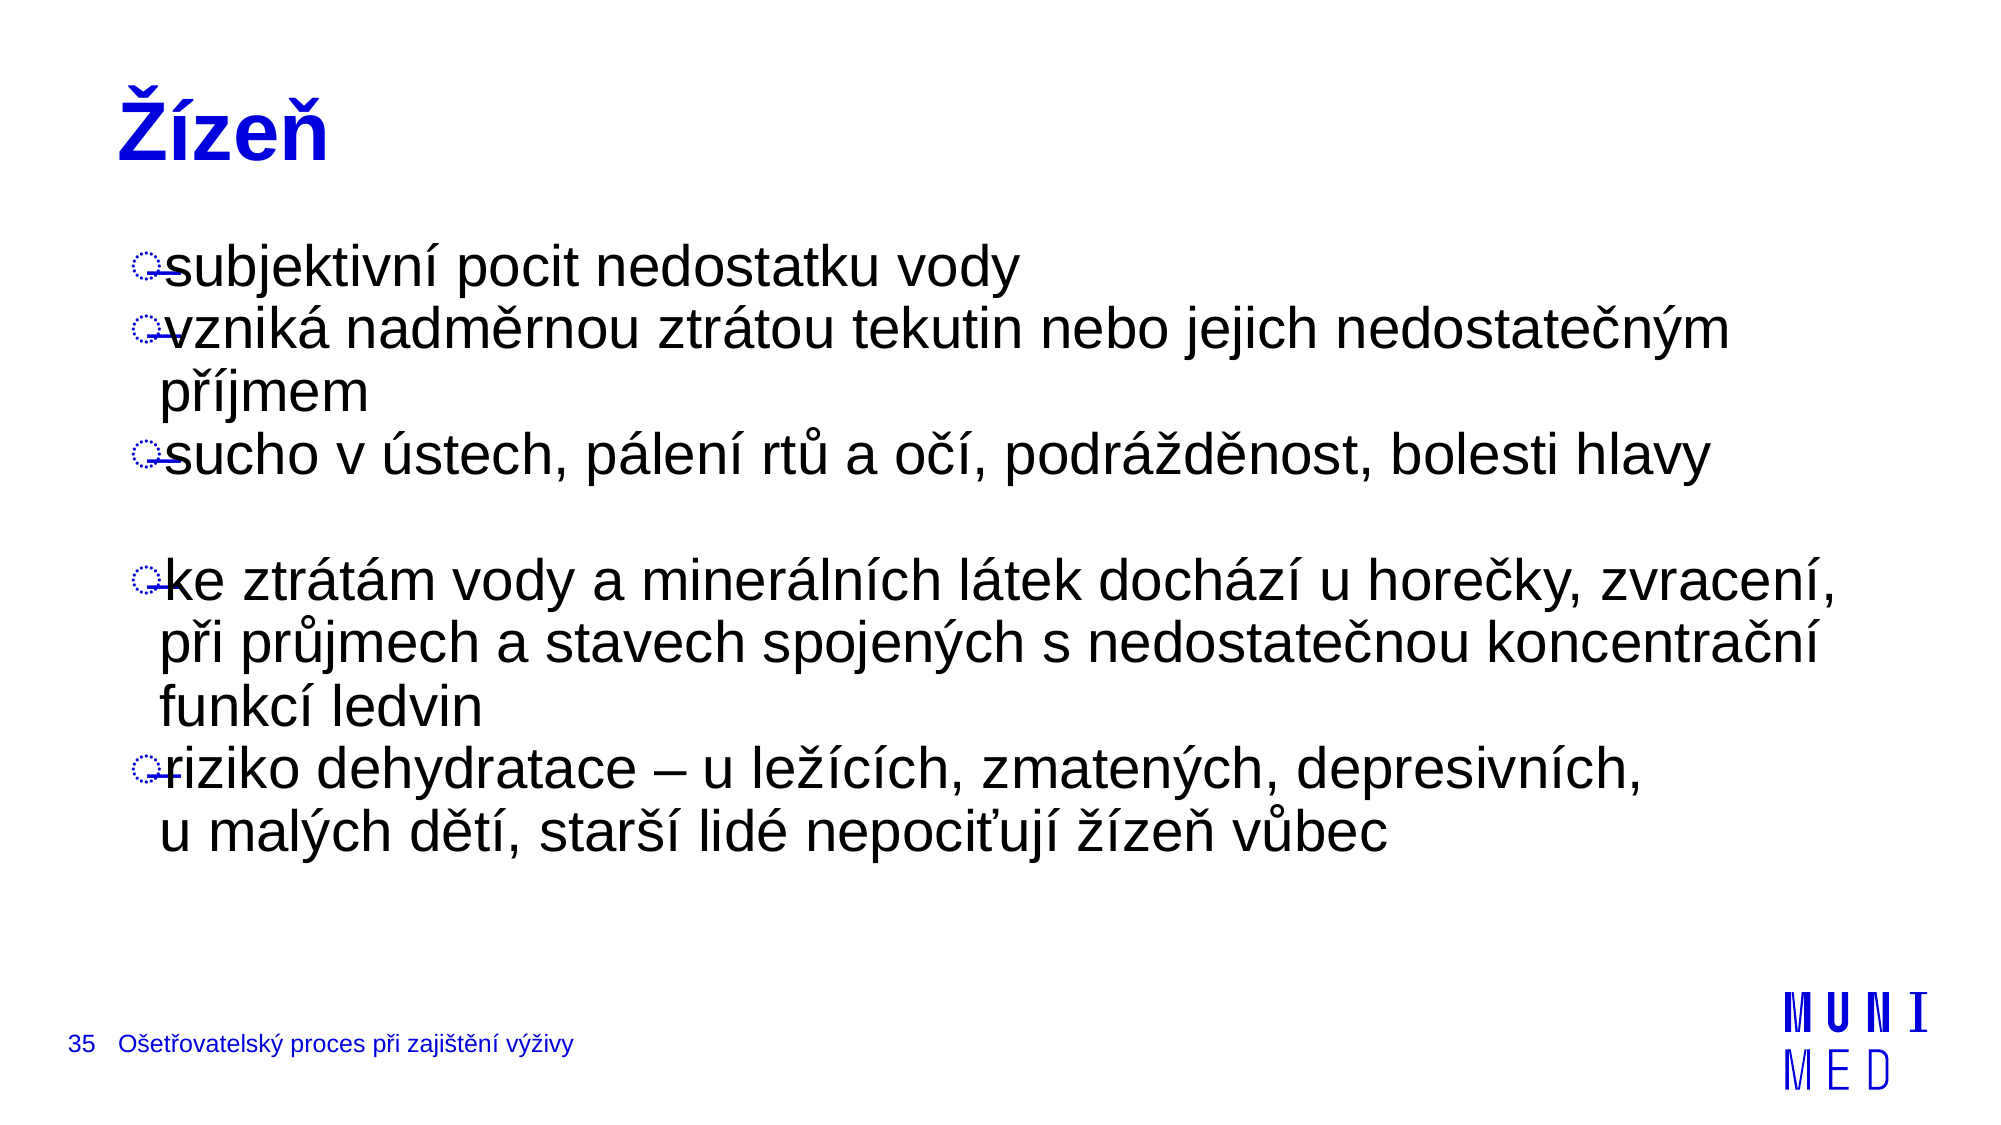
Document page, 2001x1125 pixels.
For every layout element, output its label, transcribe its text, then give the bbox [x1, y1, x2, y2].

footer Ošetřovatelský proces při zajištění výživy [118, 1021, 1418, 1063]
list subjektivní pocit nedostatku vody vzniká nadměrnou ztrátou tekutin nebo jejich nedostatečným příjmem sucho v ústech, pálení rtů a očí, podrážděnost, bolesti hlavy ke ztrátám vody a minerálních látek dochází u horečky, zvracení, při průjmech a stavech spojených s nedostatečnou koncentrační funkcí ledvin riziko dehydratace – u ležících, zmatených, depresivních, u malých dětí, starší lidé nepociťují žízeň vůbec [117, 222, 1882, 903]
title Žízeň [117, 94, 1882, 169]
slide_number 35 [67, 1021, 110, 1063]
